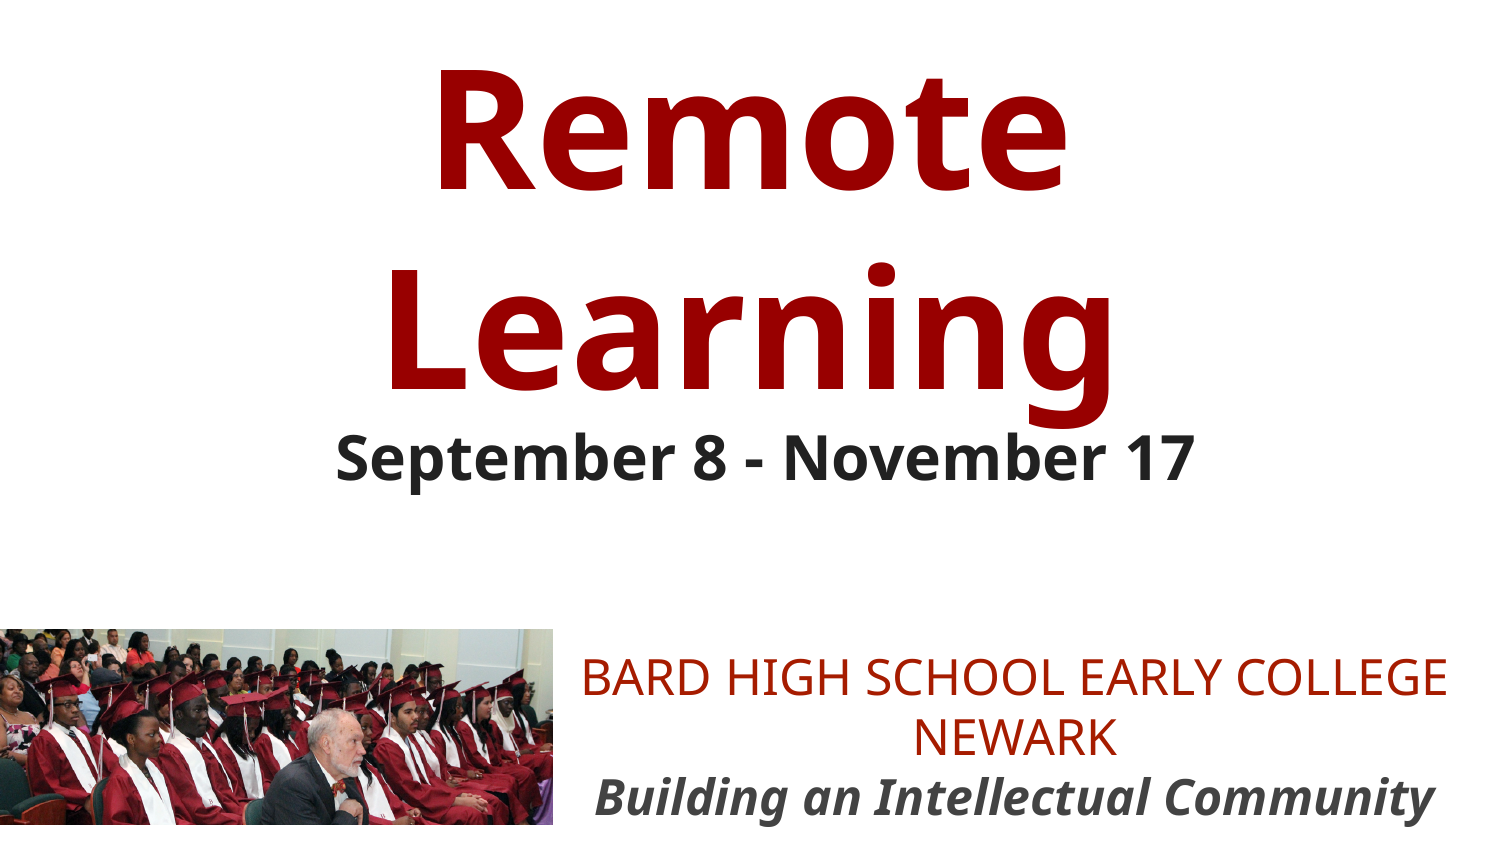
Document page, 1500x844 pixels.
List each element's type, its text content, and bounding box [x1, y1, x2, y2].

text_box BARD HIGH SCHOOL EARLY COLLEGE NEWARK Building an Intellectual Community [564, 629, 1466, 844]
text_box [685, 610, 1500, 844]
subtitle September 8 - November 17 [67, 395, 1466, 516]
title Remote Learning [44, 49, 1456, 396]
picture [0, 629, 554, 825]
